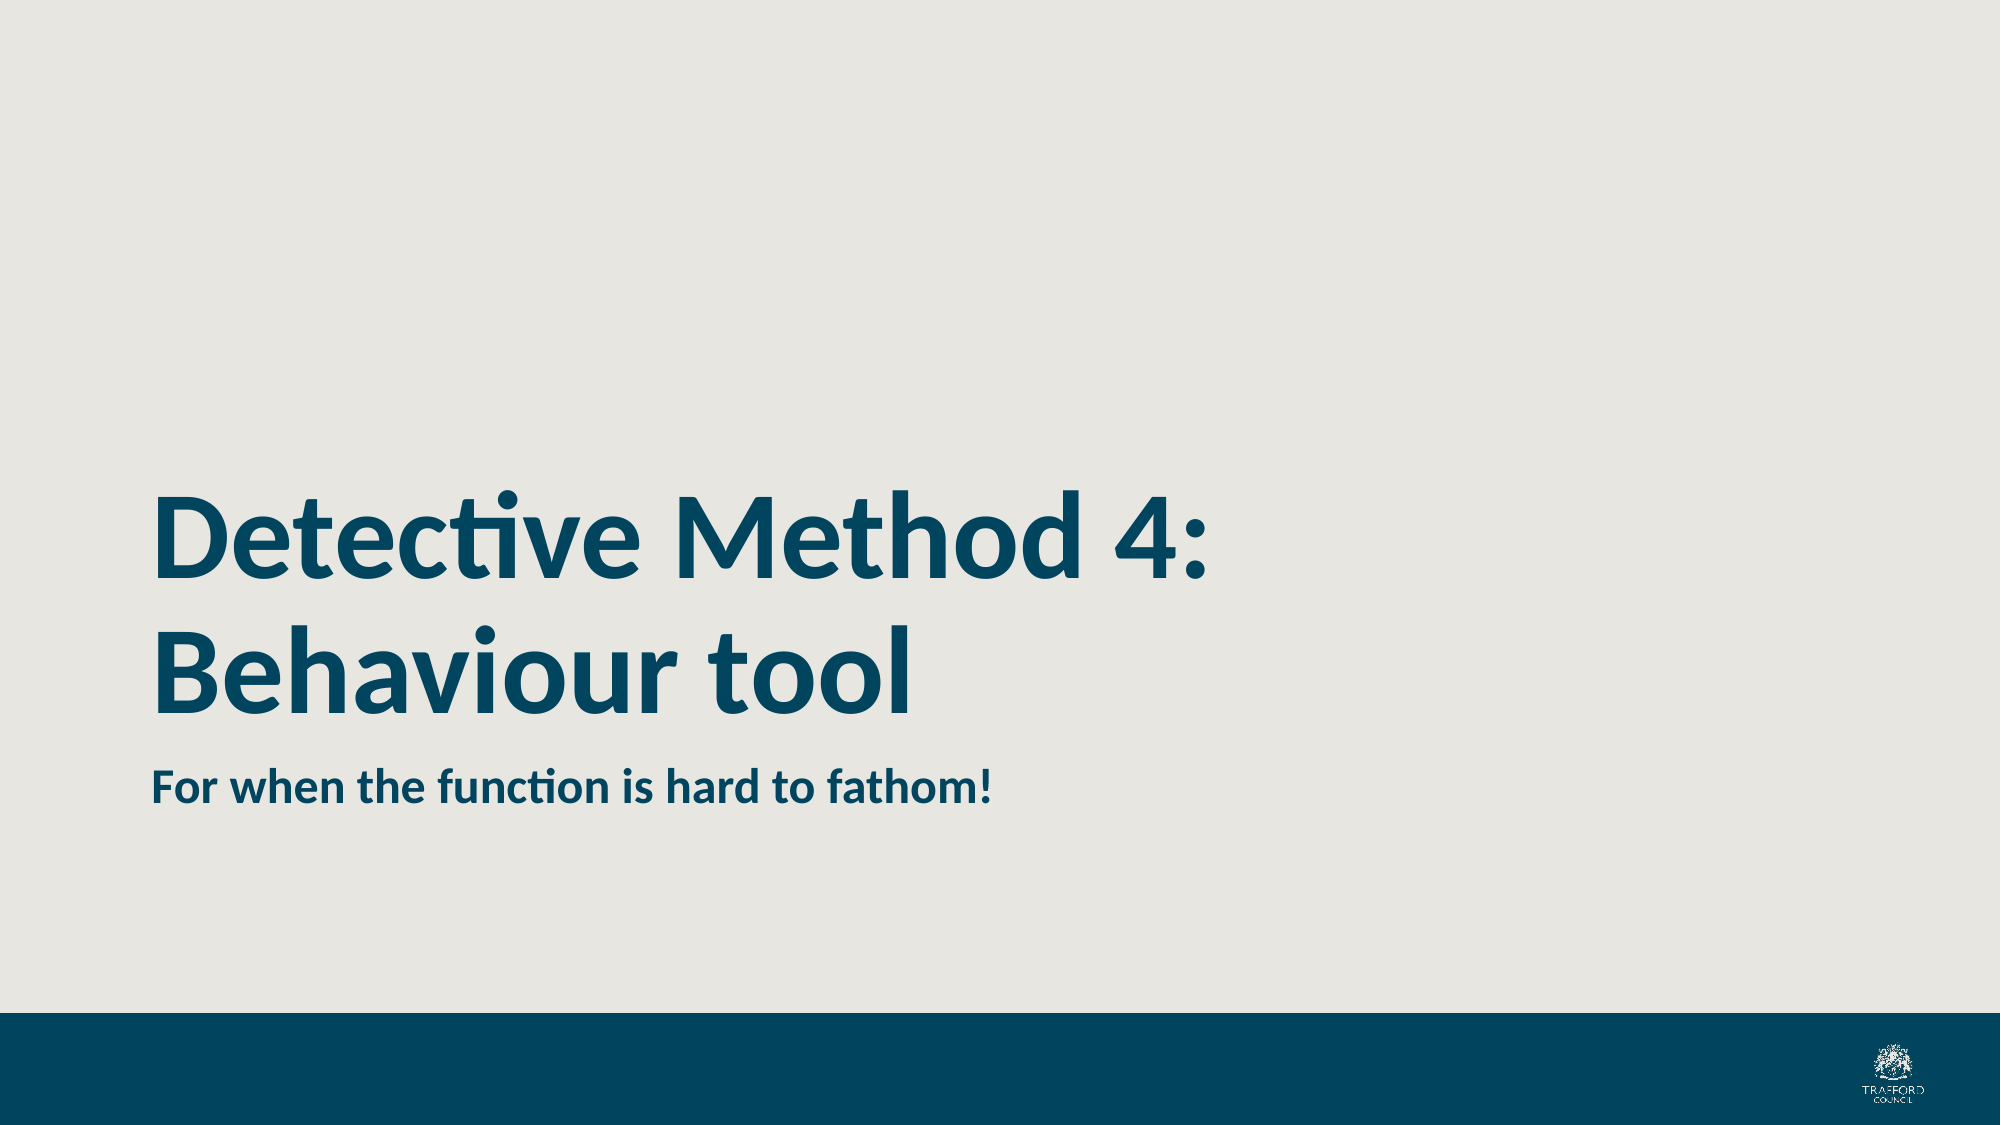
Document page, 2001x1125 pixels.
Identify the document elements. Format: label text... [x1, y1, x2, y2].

picture [1897, 1058, 1909, 1070]
list For when the function is hard to fathom! [136, 752, 1862, 999]
picture [1886, 1052, 1897, 1061]
picture [1878, 1059, 1884, 1069]
title Detective Method 4: Behaviour tool [136, 280, 1862, 749]
